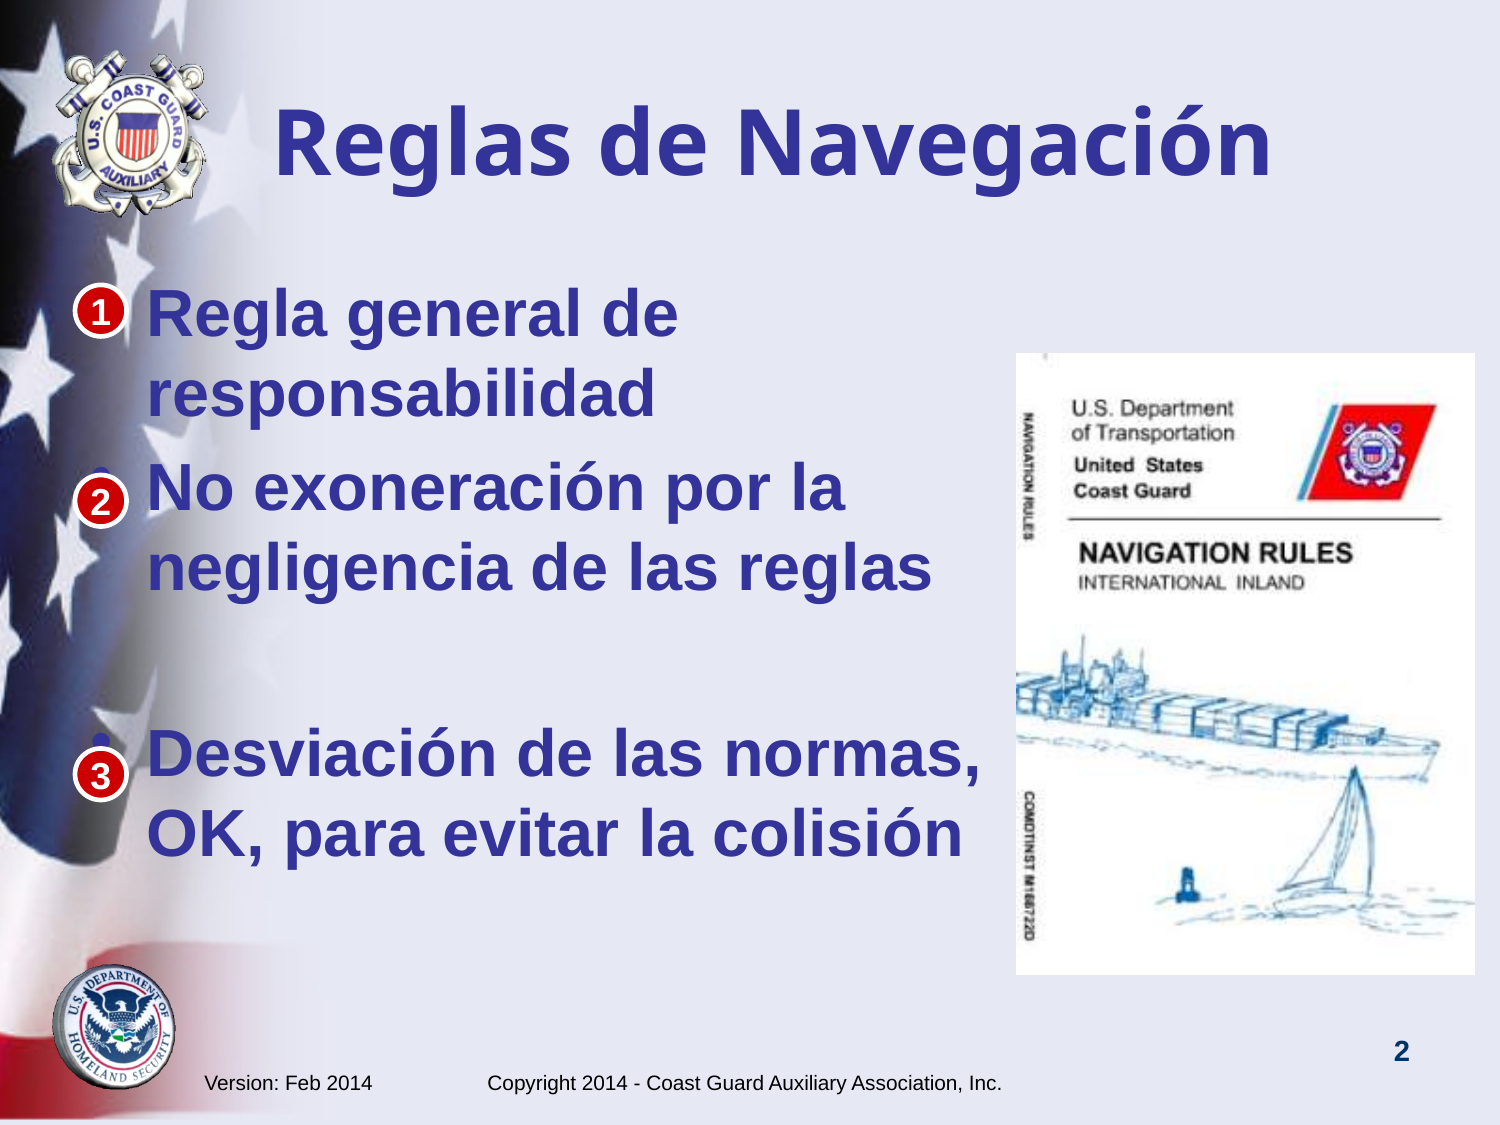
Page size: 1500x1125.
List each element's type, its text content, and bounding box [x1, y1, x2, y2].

list Regla general de responsabilidad No exoneración por la negligencia de las reglas Desviación de las normas, OK, para evitar la colisión [75, 262, 1050, 1005]
text_box 1 [75, 284, 127, 337]
slide_number 2 [1074, 1024, 1426, 1103]
text_box 3 [75, 748, 127, 801]
picture [0, 0, 1500, 1125]
title Reglas de Navegación [75, 45, 1425, 233]
footer Version: Feb 2014 Copyright 2014 - Coast Guard Auxiliary Association, Inc. [124, 1024, 1074, 1103]
text_box 2 [75, 474, 127, 527]
